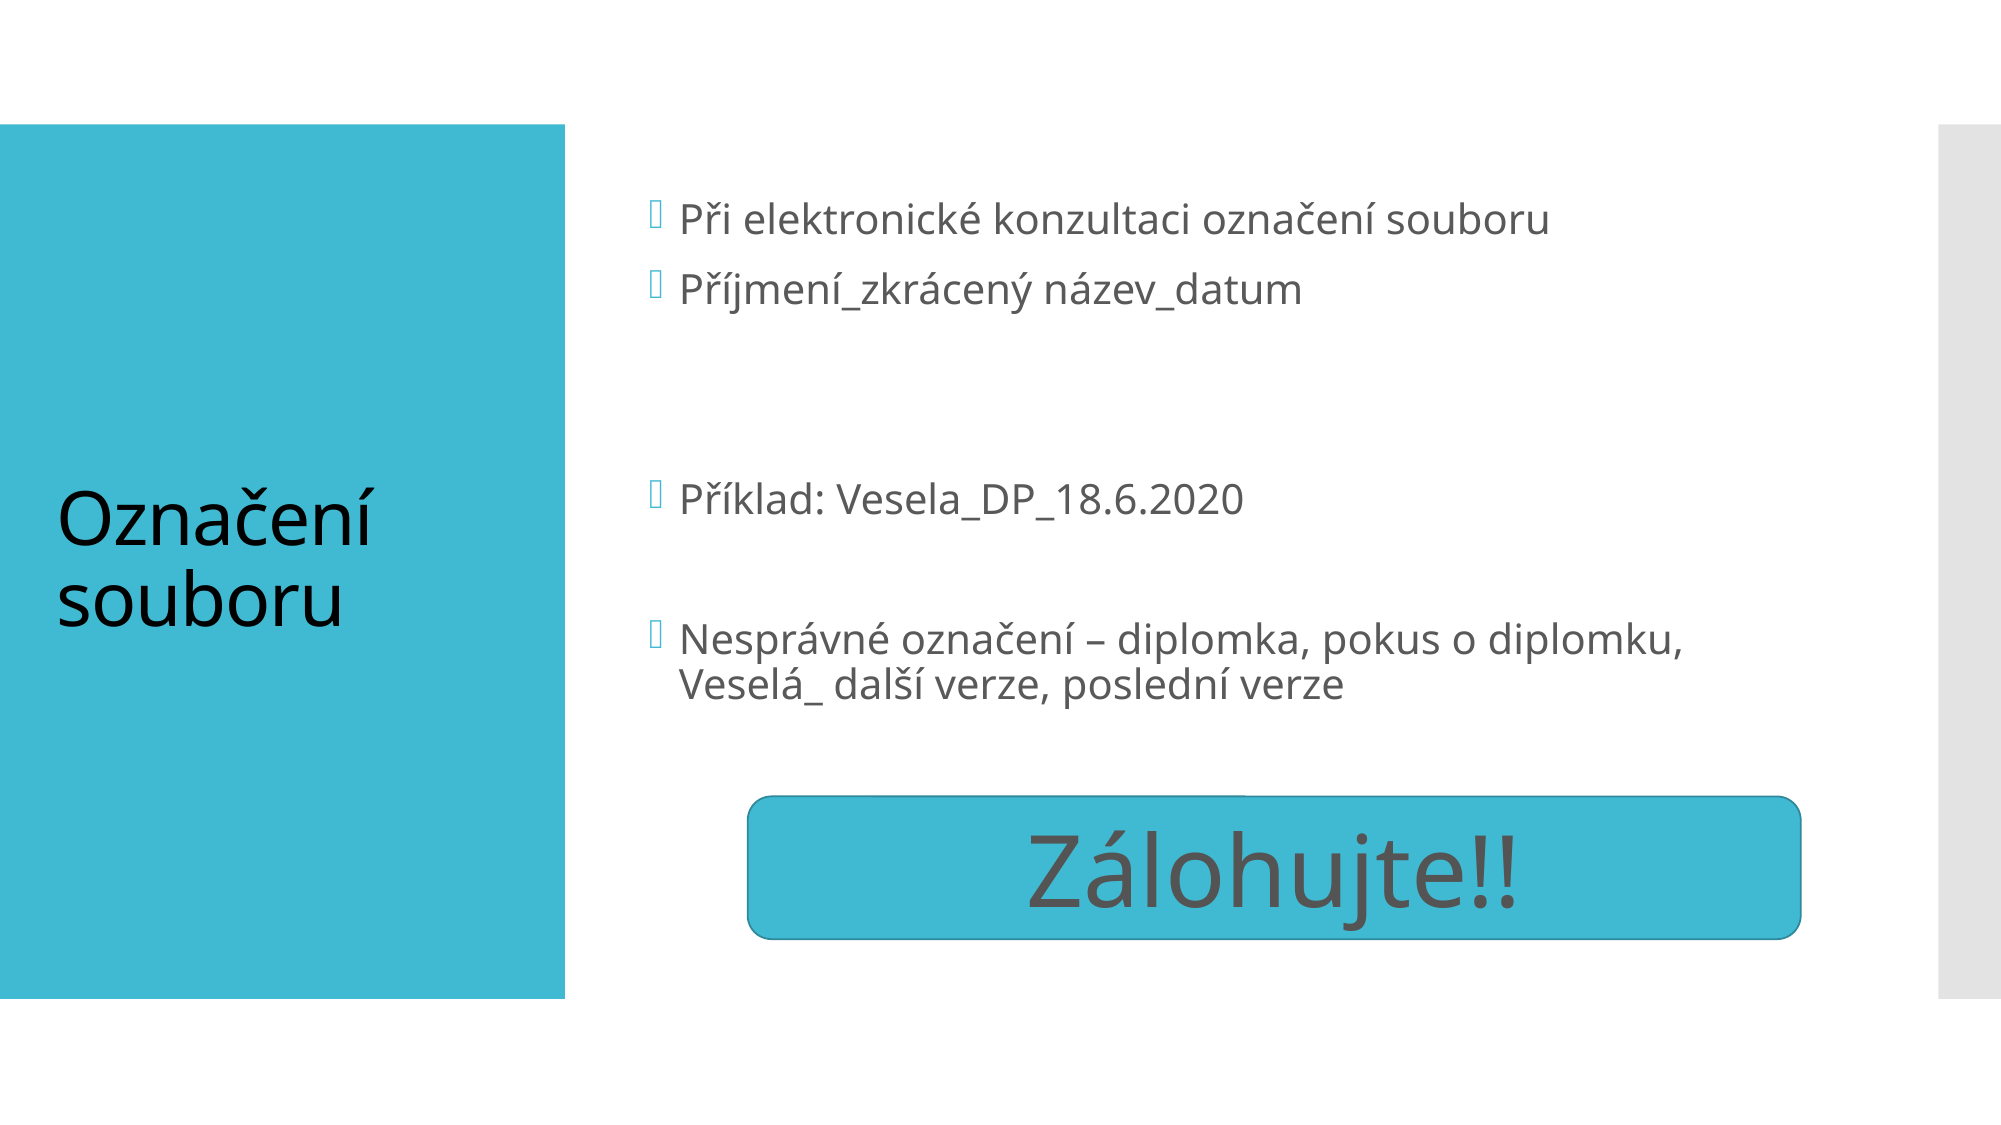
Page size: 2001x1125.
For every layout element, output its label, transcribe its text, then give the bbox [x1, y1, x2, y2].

text_box Zálohujte!! [746, 795, 1802, 941]
title Označení souboru [41, 184, 525, 940]
list Při elektronické konzultaci označení souboru Příjmení_zkrácený název_datum Příklad: Vesela_DP_18.6.2020 Nesprávné označení – diplomka, pokus o diplomku, Veselá_ další verze, poslední verze [634, 129, 1835, 982]
